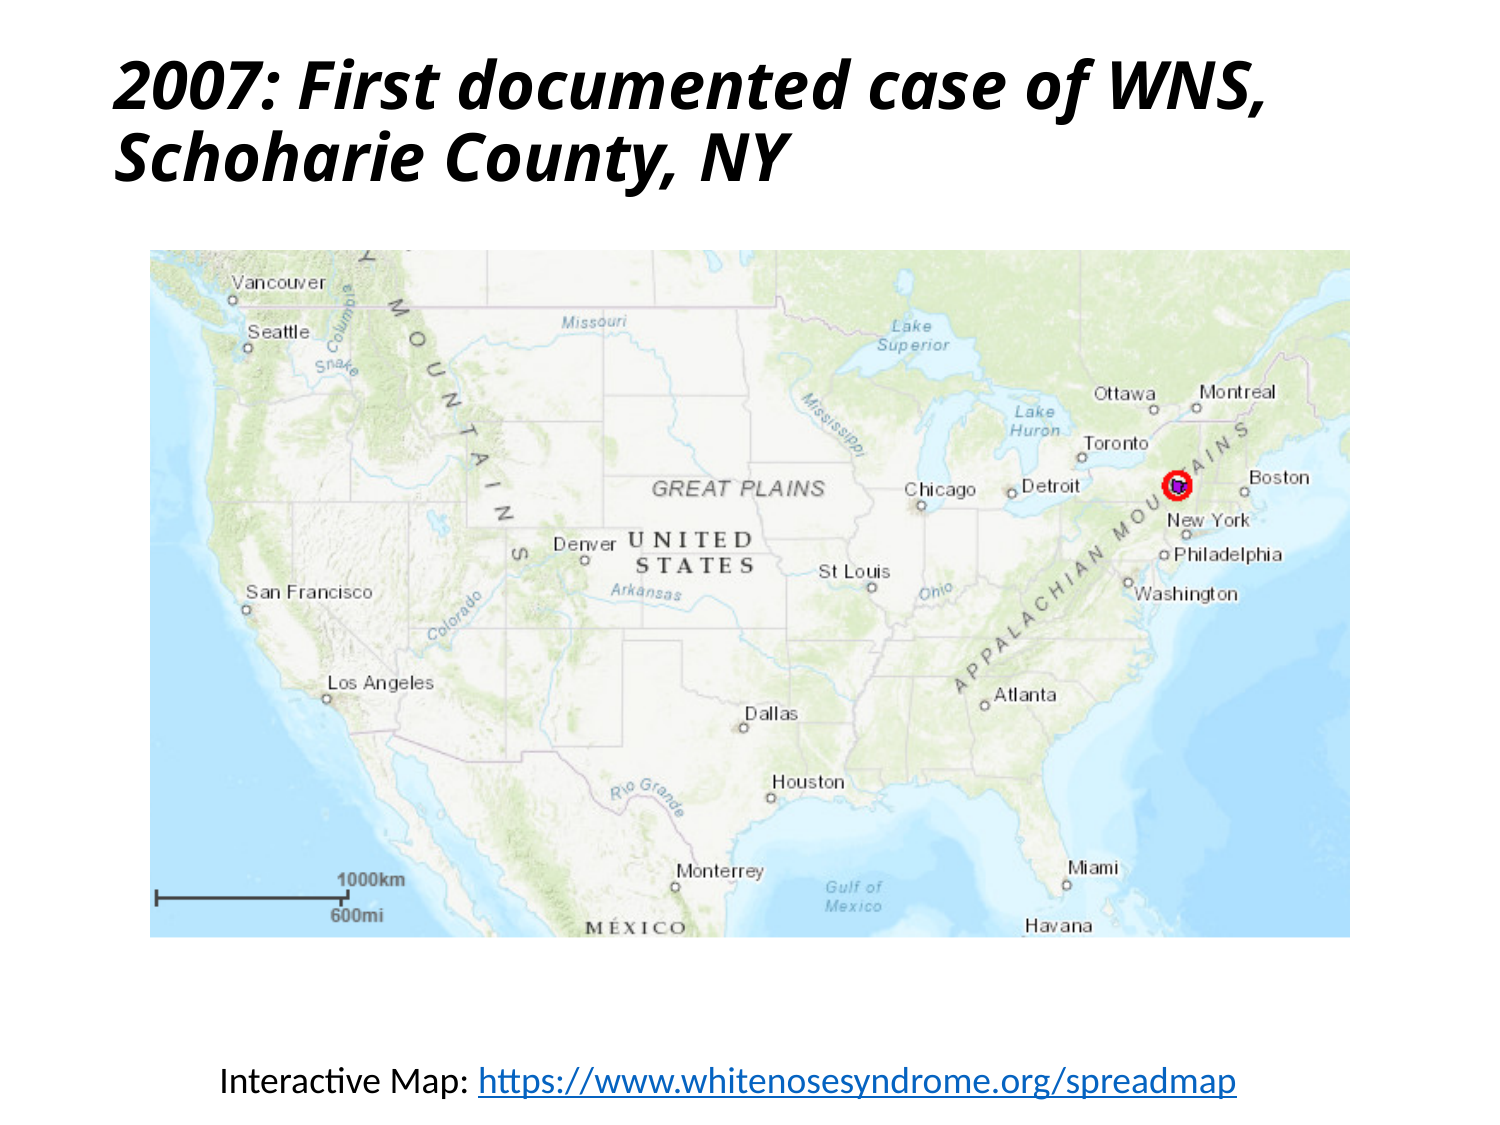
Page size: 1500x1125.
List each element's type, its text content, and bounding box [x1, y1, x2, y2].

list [149, 250, 1350, 948]
text_box Interactive Map: https://www.whitenosesyndrome.org/spreadmap [204, 1048, 1307, 1109]
title 2007: First documented case of WNS, Schoharie County, NY [99, 59, 1423, 189]
